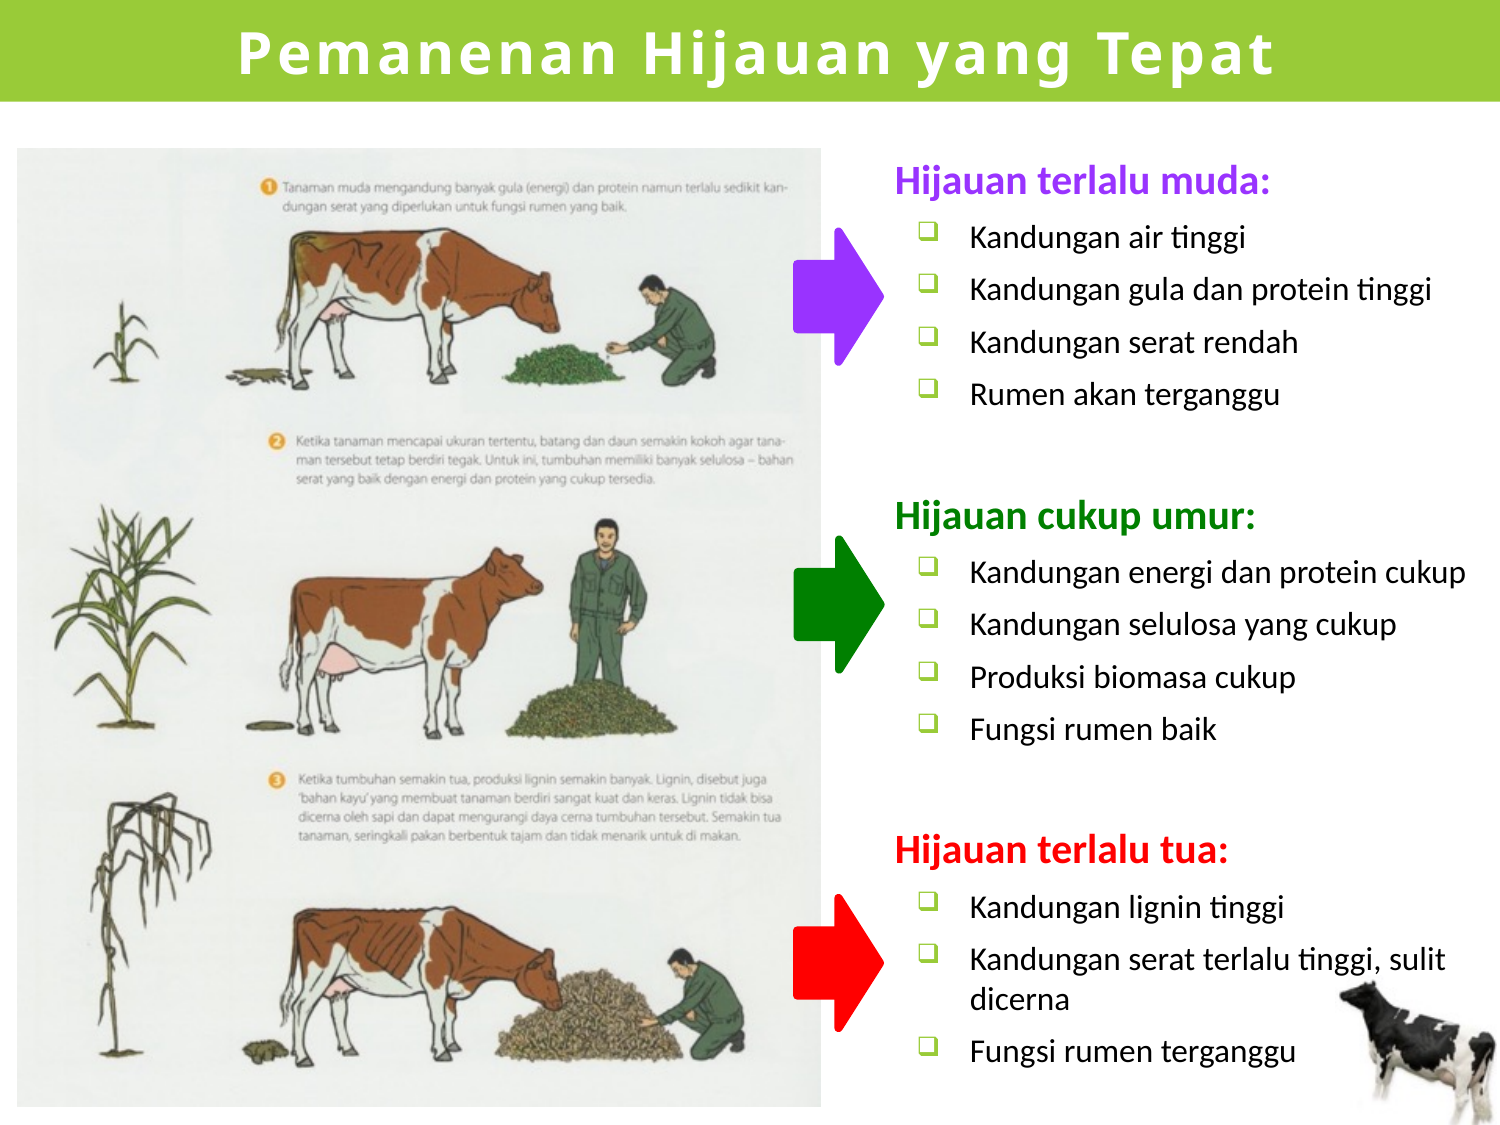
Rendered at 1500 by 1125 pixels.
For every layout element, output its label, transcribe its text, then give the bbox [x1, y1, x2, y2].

text_box [839, 227, 885, 366]
picture [1335, 1035, 1497, 1125]
text_box Hijauan terlalu muda: Kandungan air tinggi Kandungan gula dan protein tinggi Kandungan serat rendah Rumen akan terganggu Hijauan cukup umur: Kandungan energi dan protein cukup Kandungan selulosa yang cukup Produksi biomasa cukup Fungsi rumen baik Hijauan terlalu tua: Kandungan lignin tinggi Kandungan serat terlalu tinggi, sulit dicerna Fungsi rumen terganggu [879, 145, 1500, 1035]
title Pemanenan Hijauan yang Tepat [112, 0, 1400, 102]
text_box [839, 535, 885, 674]
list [17, 148, 822, 1107]
text_box [839, 894, 885, 1032]
